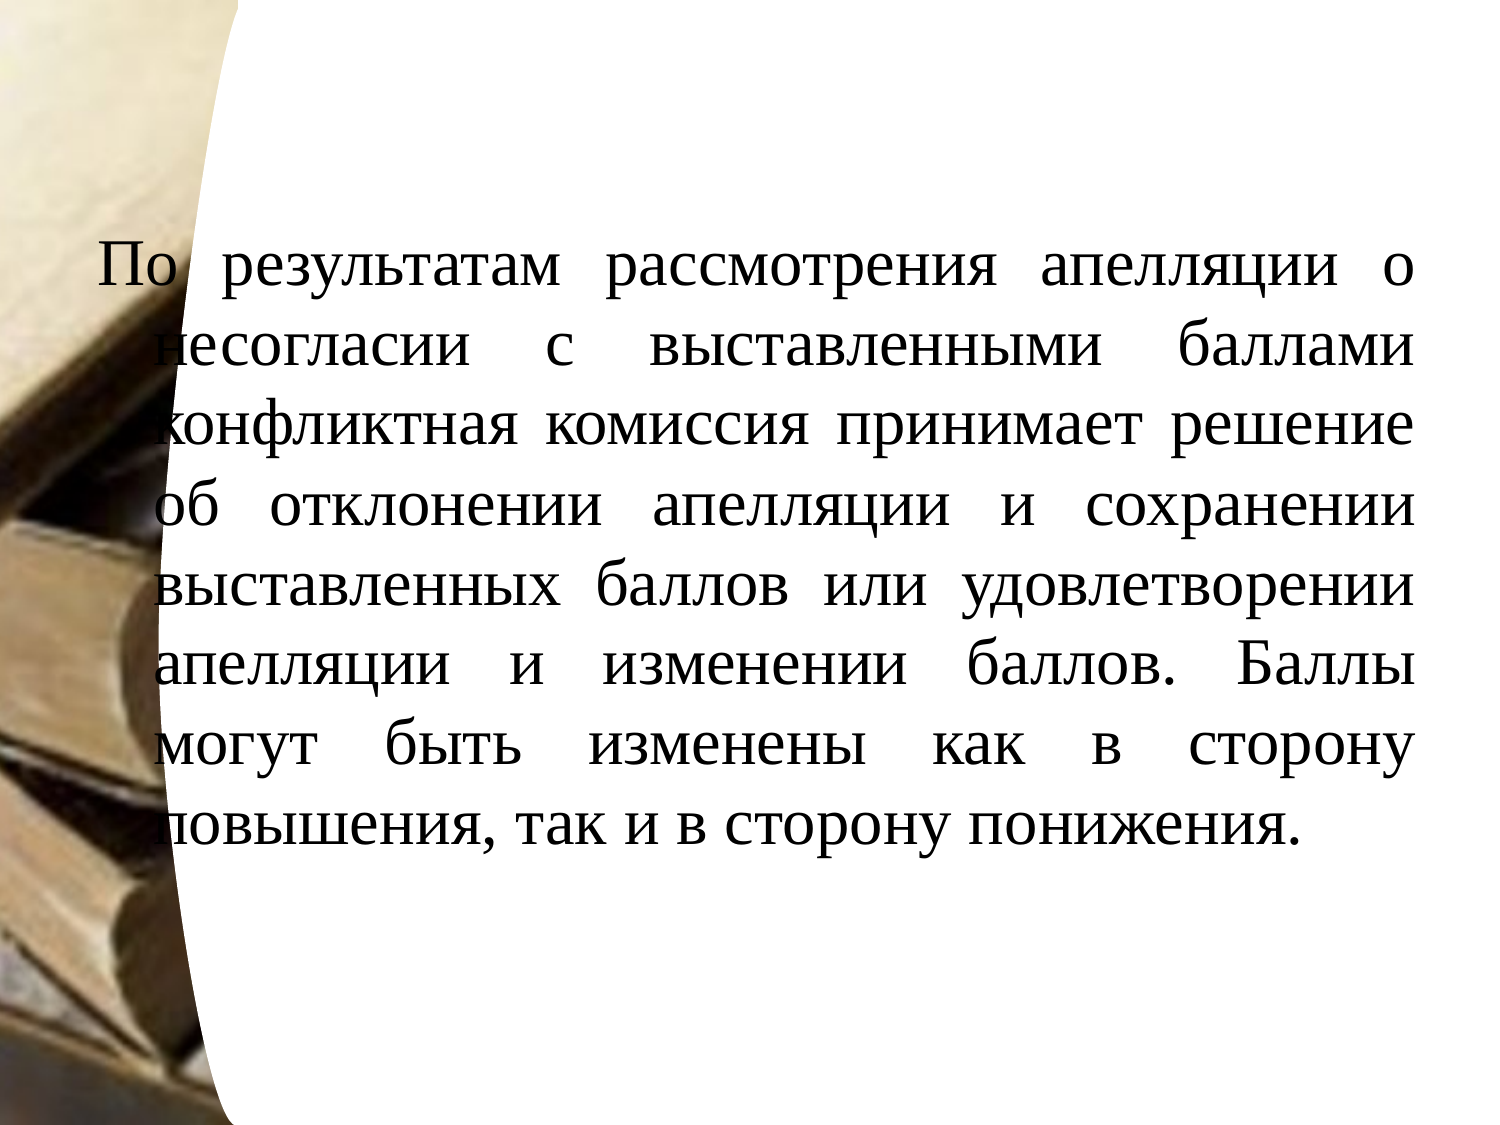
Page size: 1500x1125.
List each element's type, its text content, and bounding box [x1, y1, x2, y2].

picture [0, 0, 238, 1125]
list По результатам рассмотрения апелляции о несогласии с выставленными баллами конфликтная комиссия принимает решение об отклонении апелляции и сохранении выставленных баллов или удовлетворении апелляции и изменении баллов. Баллы могут быть изменены как в сторону повышения, так и в сторону понижения. [81, 210, 1433, 921]
